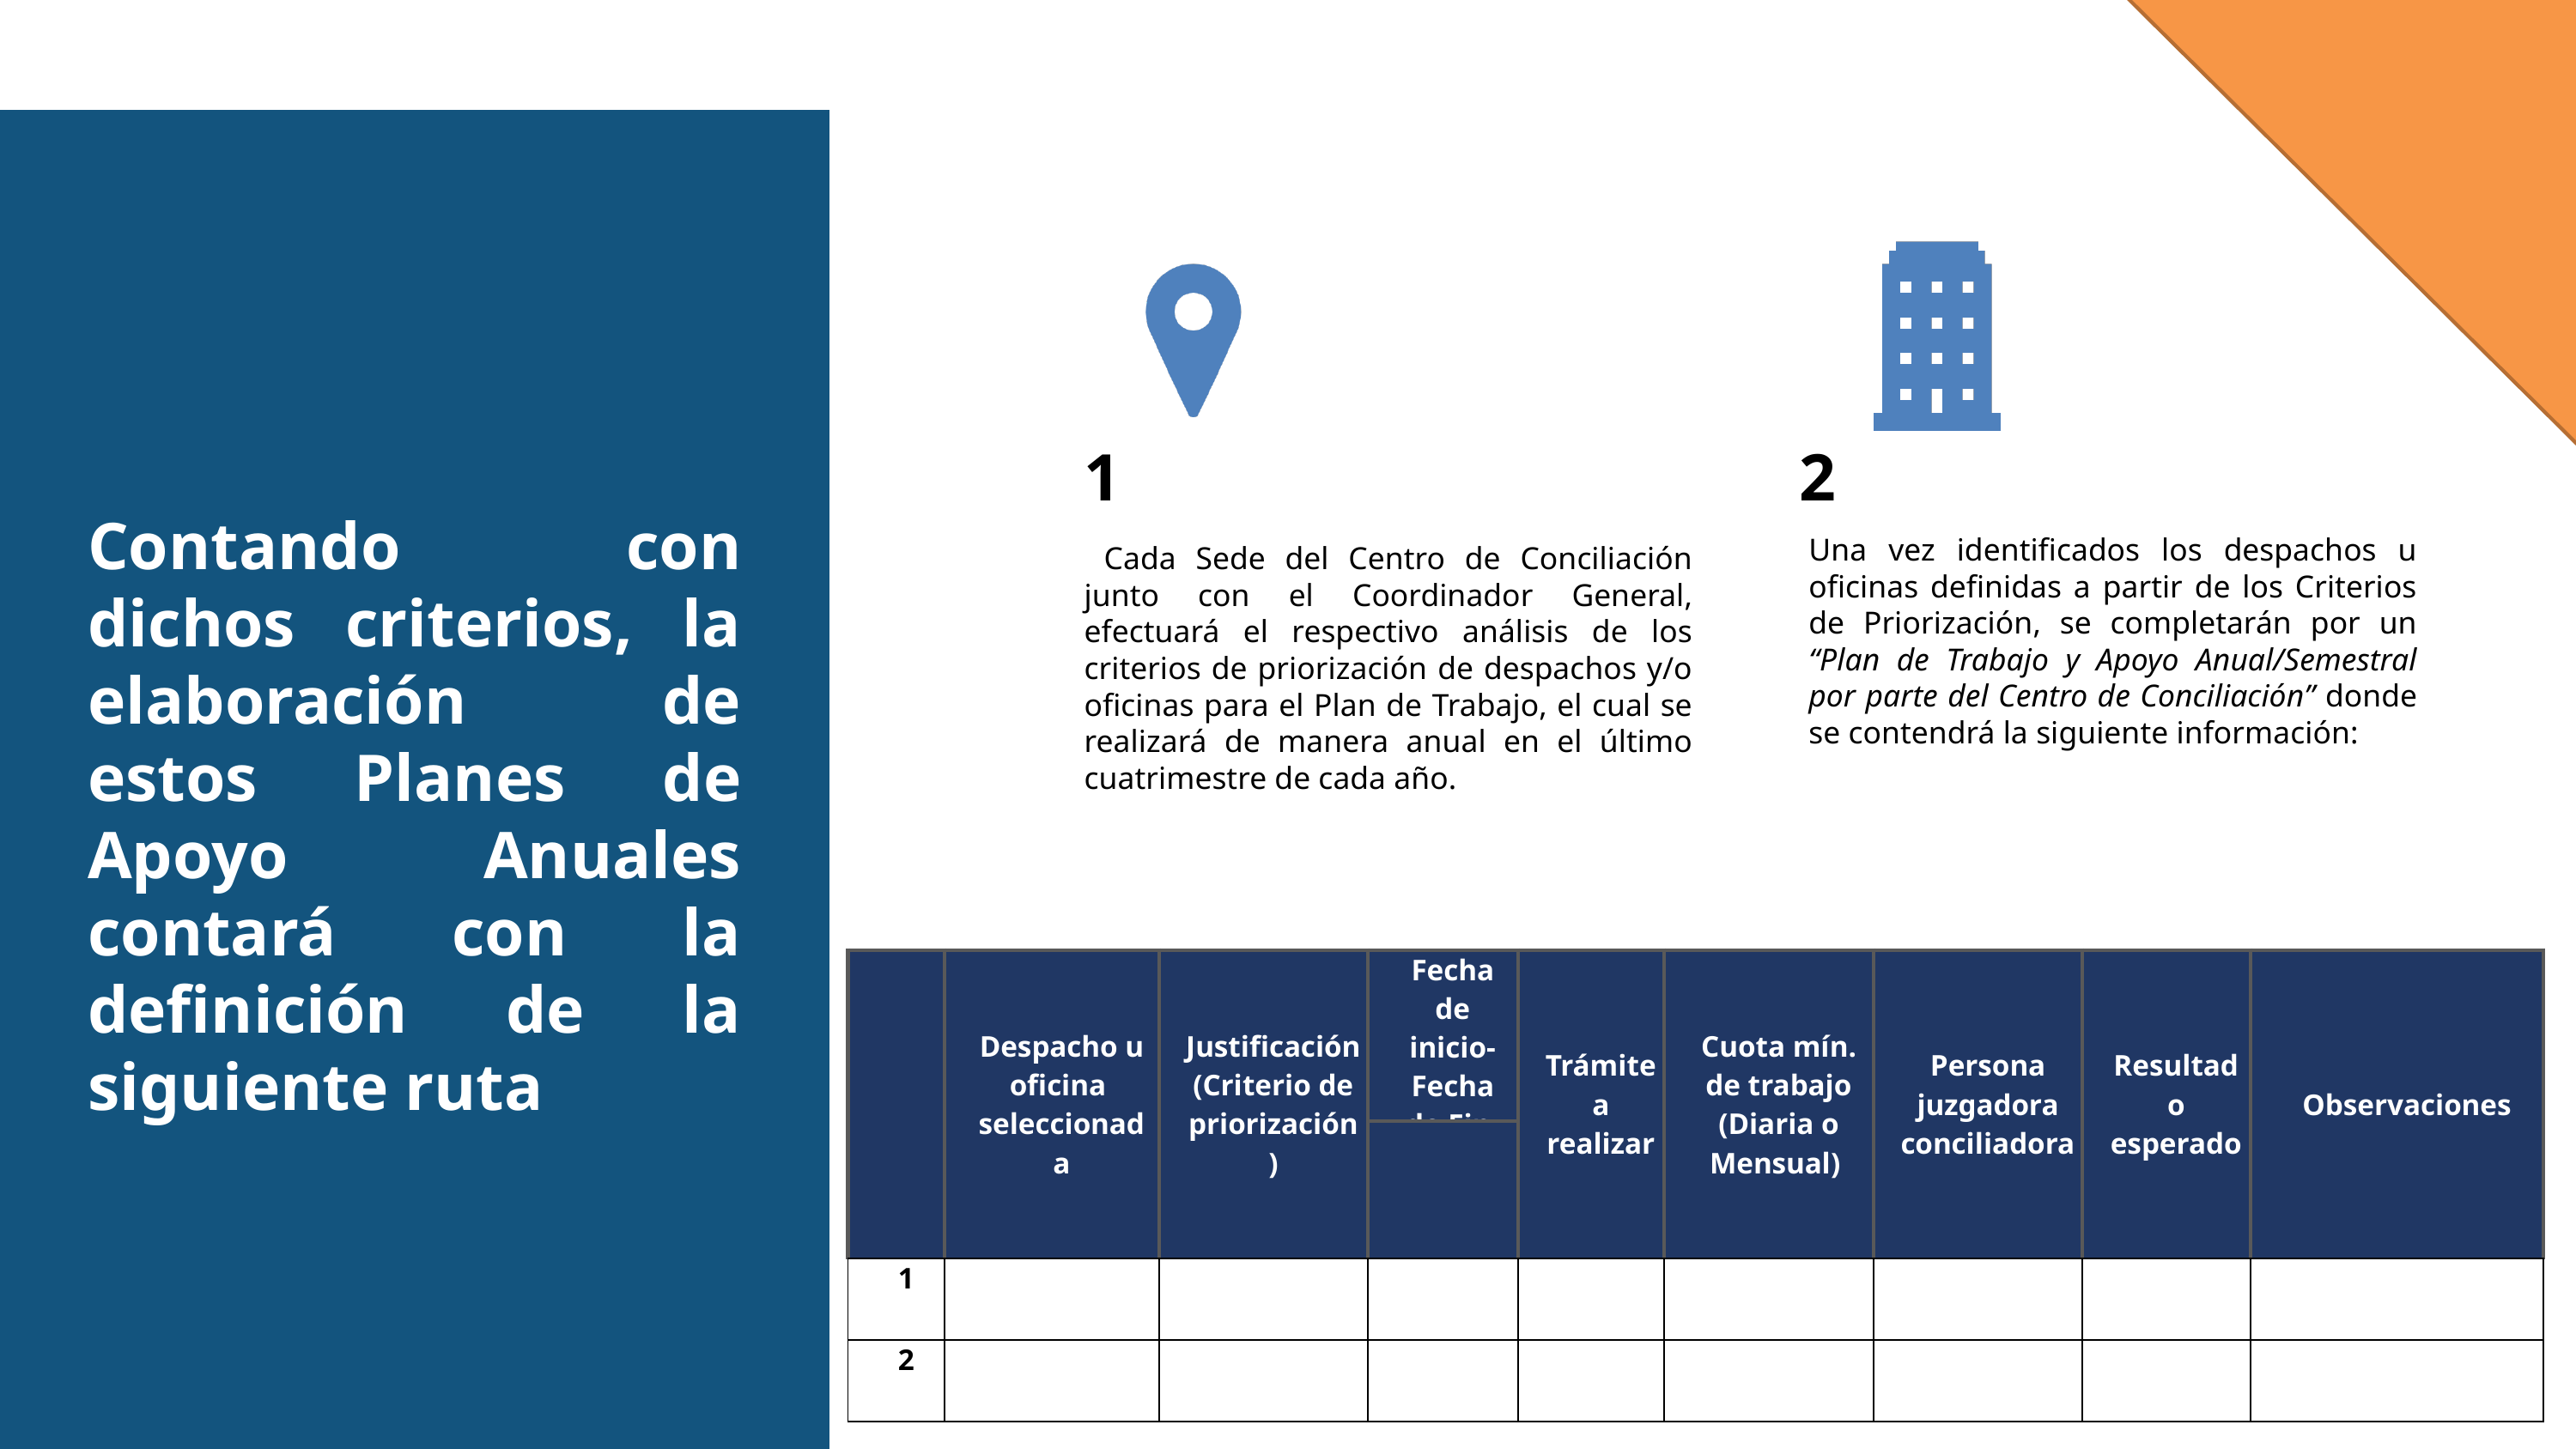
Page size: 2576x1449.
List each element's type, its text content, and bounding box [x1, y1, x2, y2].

table_header Trámite a realizar [1520, 952, 1662, 1258]
table_header Despacho u oficina seleccionada [946, 952, 1157, 1258]
table_cell [2251, 1259, 2543, 1339]
table_cell [1519, 1259, 1663, 1339]
text_box [2127, 0, 2576, 446]
table_cell [2083, 1259, 2250, 1339]
table_cell [1369, 1341, 1517, 1421]
table_cell [945, 1341, 1158, 1421]
table_cell 1 [848, 1259, 944, 1339]
table_cell [1369, 1259, 1517, 1339]
table_cell [1665, 1341, 1873, 1421]
table_cell [1874, 1259, 2081, 1339]
table_cell [1160, 1341, 1367, 1421]
table_header Observaciones [2252, 952, 2542, 1258]
table_cell [1665, 1259, 1873, 1339]
table_header Justificación (Criterio de priorización) [1161, 952, 1366, 1258]
table_cell 2 [848, 1341, 944, 1421]
table_cell [1370, 1123, 1516, 1258]
table_header Cuota mín. de trabajo (Diaria o Mensual) [1666, 952, 1872, 1258]
table_cell [1519, 1341, 1663, 1421]
table_header [850, 952, 943, 1258]
table_cell [2251, 1341, 2543, 1421]
table_cell [945, 1259, 1158, 1339]
table_header Resultado esperado [2084, 952, 2249, 1258]
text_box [1036, 110, 2457, 890]
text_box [0, 110, 830, 1449]
table_cell [2083, 1341, 2250, 1421]
table_header Persona juzgadora conciliadora [1875, 952, 2081, 1258]
table_header Fecha de inicio- Fecha de Fin. [1370, 952, 1516, 1119]
table_cell [1160, 1259, 1367, 1339]
table_cell [1874, 1341, 2081, 1421]
